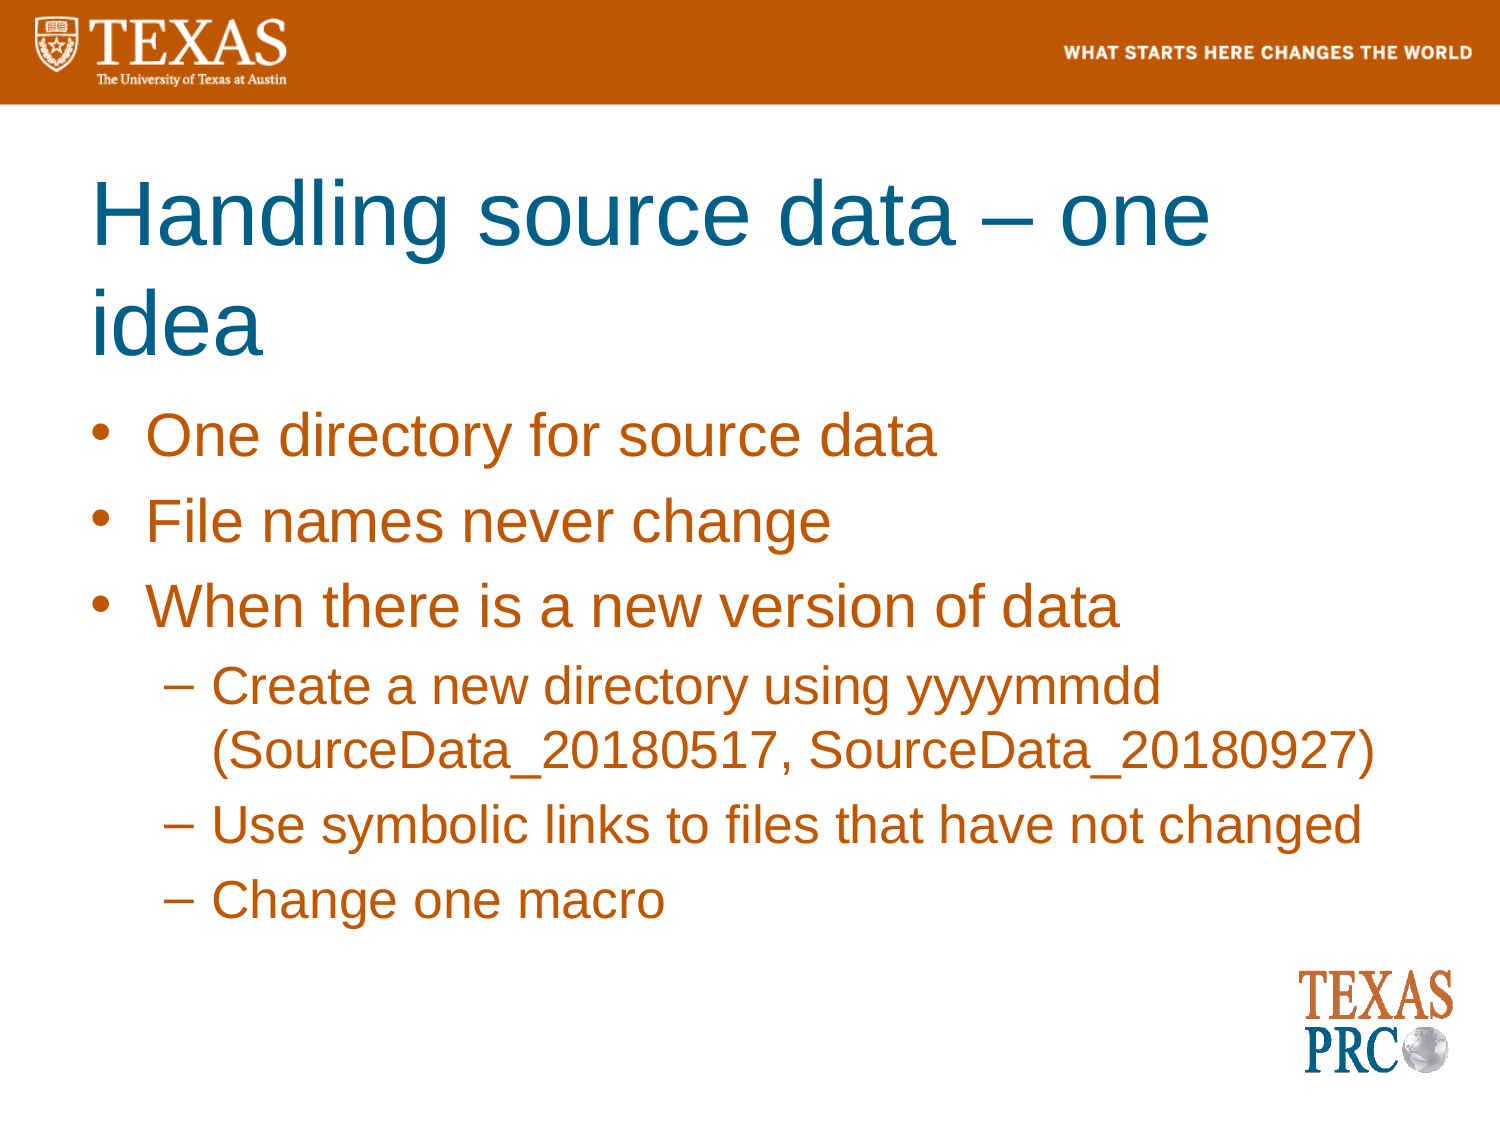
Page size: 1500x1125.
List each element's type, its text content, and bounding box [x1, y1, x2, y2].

picture [0, 0, 1500, 1125]
list One directory for source data File names never change When there is a new version of data Create a new directory using yyyymmdd (SourceData_20180517, SourceData_20180927) Use symbolic links to files that have not changed Change one macro [75, 387, 1425, 1025]
title Handling source data – one idea [75, 170, 1425, 358]
